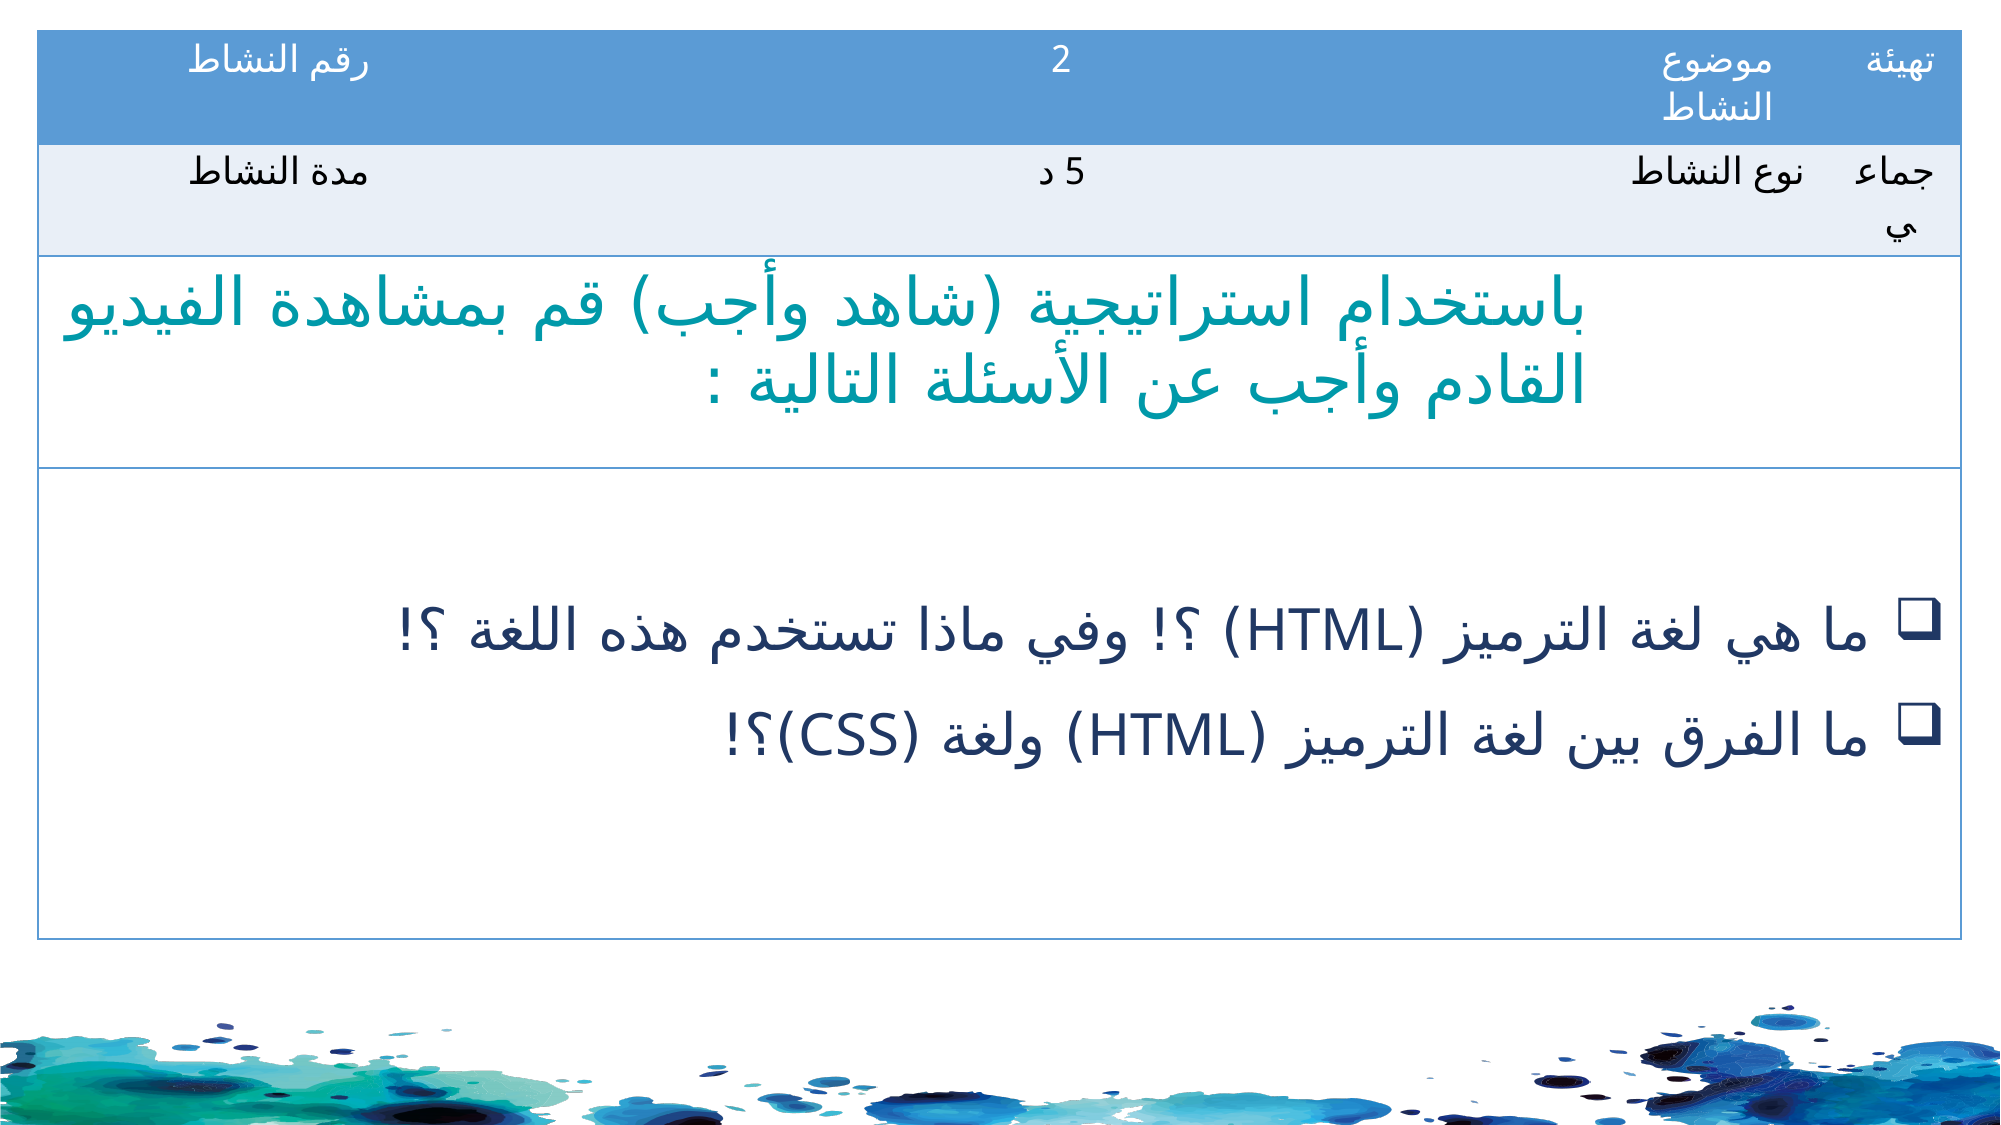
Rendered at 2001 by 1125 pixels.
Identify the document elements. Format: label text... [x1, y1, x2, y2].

table_cell نوع النشاط [1605, 145, 1830, 255]
table_header رقم النشاط [39, 32, 519, 143]
table_header 2 [519, 32, 1605, 143]
table_cell 5 د [519, 145, 1605, 255]
table_header موضوع النشاط [1605, 32, 1830, 143]
table_cell [1605, 257, 1960, 467]
picture [0, 996, 2000, 1125]
table_cell جماعي [1830, 145, 1960, 255]
table_cell باستخدام استراتيجية (شاهد وأجب) قم بمشاهدة الفيديو القادم وأجب عن الأسئلة التالية : [39, 257, 1605, 467]
table_cell مدة النشاط [39, 145, 519, 255]
table_header تهيئة [1830, 32, 1960, 143]
text_box ما هي لغة الترميز (HTML) ؟! وفي ماذا تستخدم هذه اللغة ؟! ما الفرق بين لغة الترميز (HTML) ولغة (CSS)؟! [37, 469, 1962, 940]
